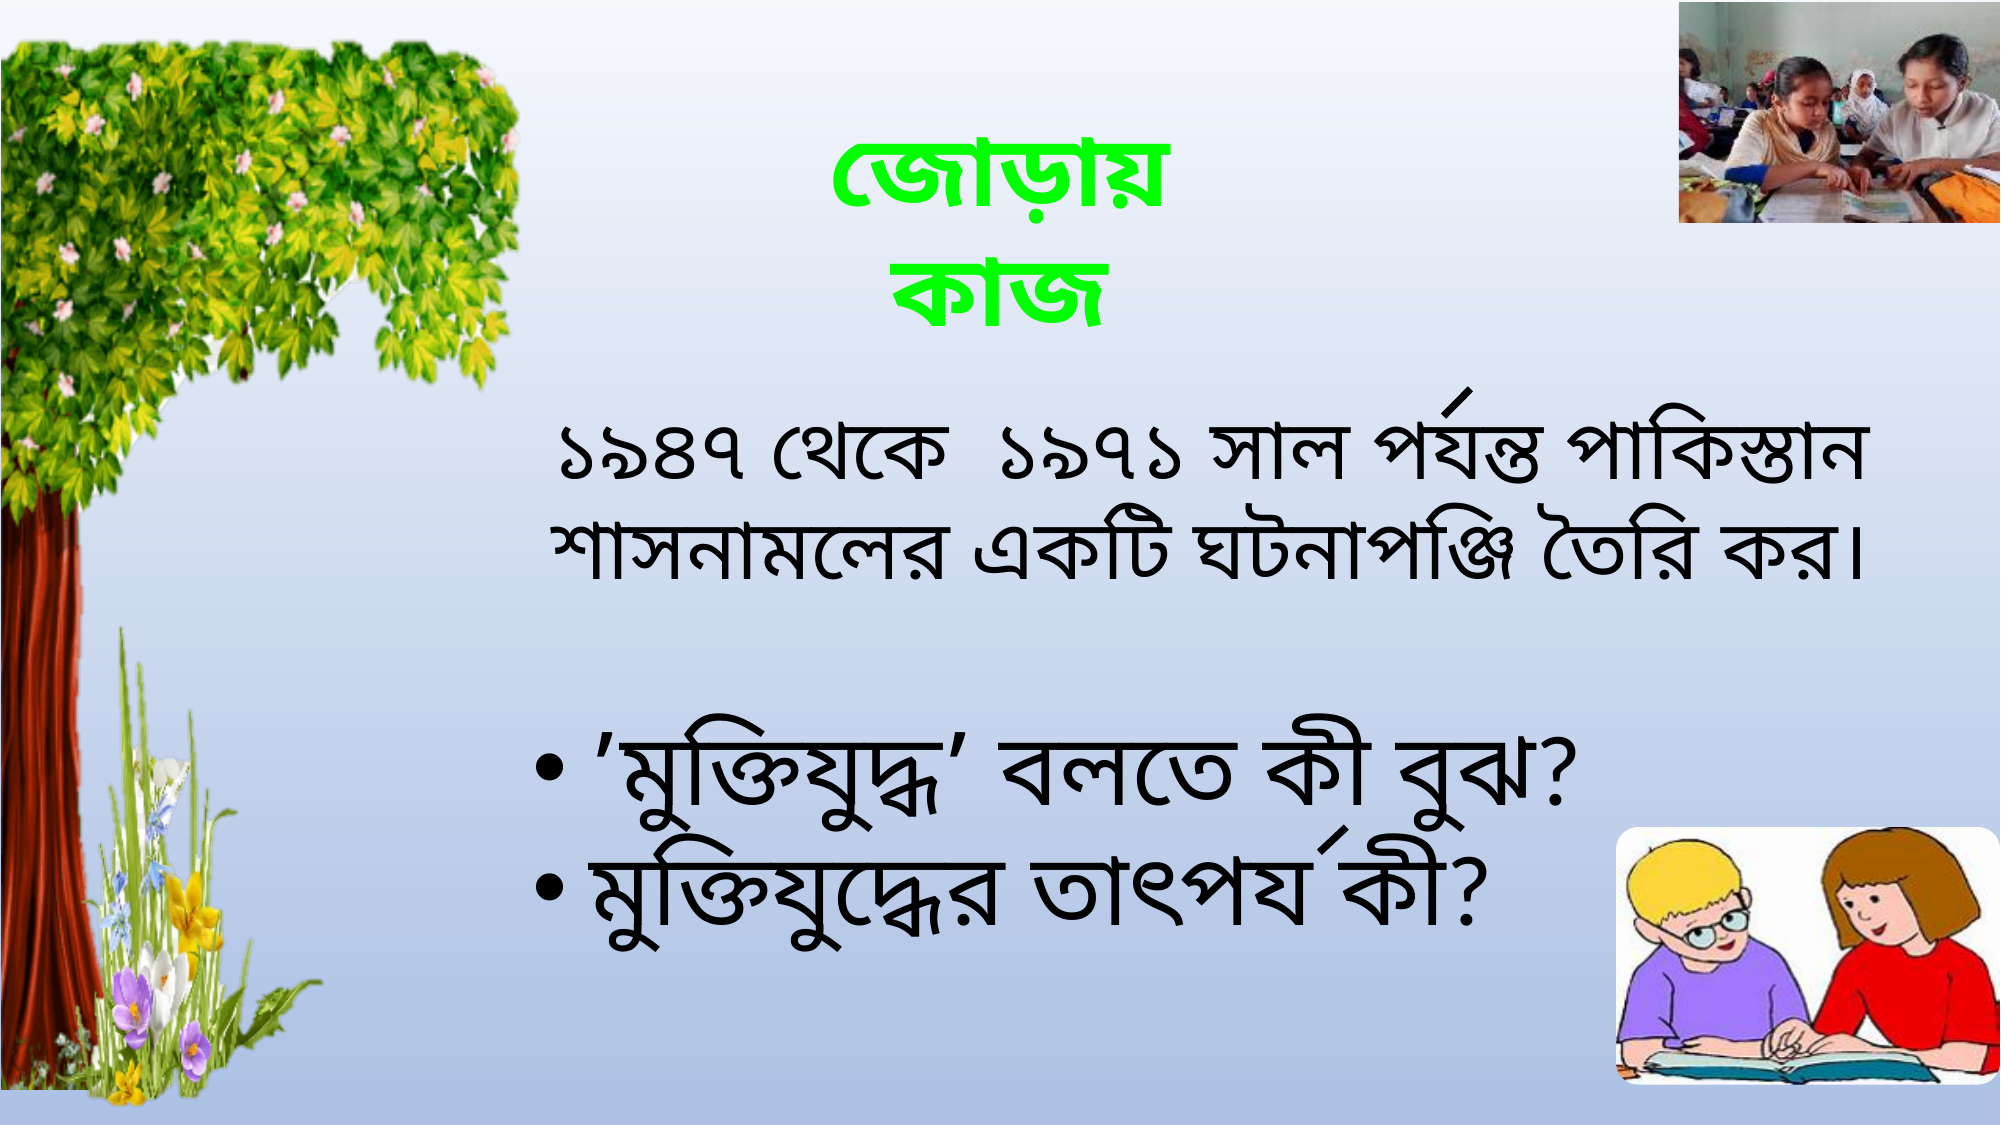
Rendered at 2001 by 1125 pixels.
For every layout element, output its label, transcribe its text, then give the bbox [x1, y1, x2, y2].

picture [1, 35, 530, 1125]
picture [1616, 827, 2000, 1085]
text_box ১৯৪৭ থেকে ১৯৭১ সাল পযন্ত পাকিস্তান শাসনামলের একটি ঘটনাপঞ্জি তৈরি কর। [536, 388, 1907, 604]
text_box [1443, 388, 1471, 417]
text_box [1319, 827, 1347, 853]
text_box ’মুক্তিযুদ্ধ’ বলতে কী বুঝ? মুক্তিযুদ্ধের তাৎপয কী? [530, 698, 1597, 953]
picture [1678, 2, 2000, 223]
text_box জোড়ায় কাজ [774, 99, 1226, 355]
